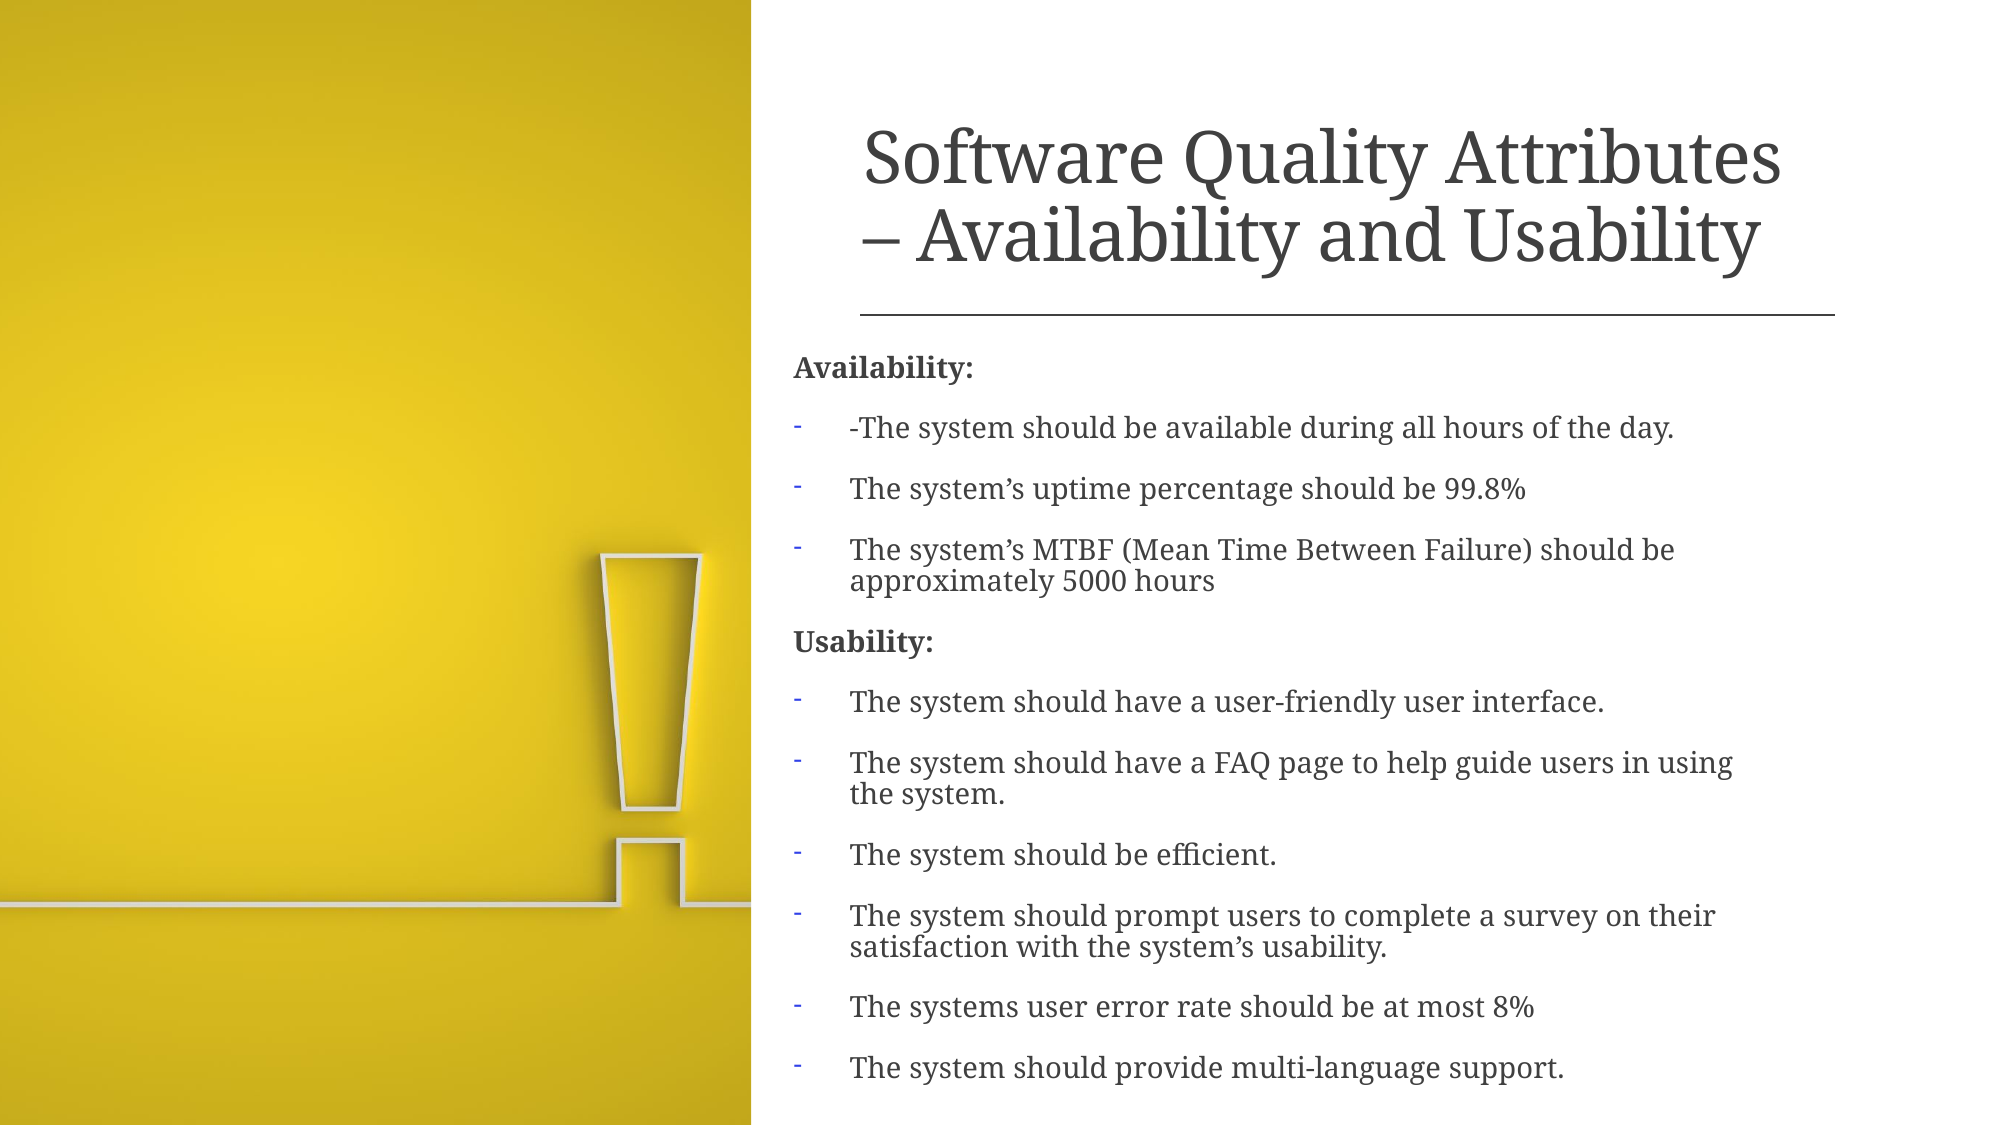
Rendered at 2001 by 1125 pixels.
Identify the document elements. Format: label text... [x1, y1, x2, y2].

text_box [759, 0, 2000, 1125]
picture [0, 0, 752, 1125]
title Software Quality Attributes – Availability and Usability [848, 47, 1830, 285]
list Availability: -The system should be available during all hours of the day. The system’s uptime percentage should be 99.8% The system’s MTBF (Mean Time Between Failure) should be approximately 5000 hours Usability: The system should have a user-friendly user interface. The system should have a FAQ page to help guide users in using the system. The system should be efficient. The system should prompt users to complete a survey on their satisfaction with the system’s usability. The systems user error rate should be at most 8% The system should provide multi-language support. [793, 345, 1775, 963]
